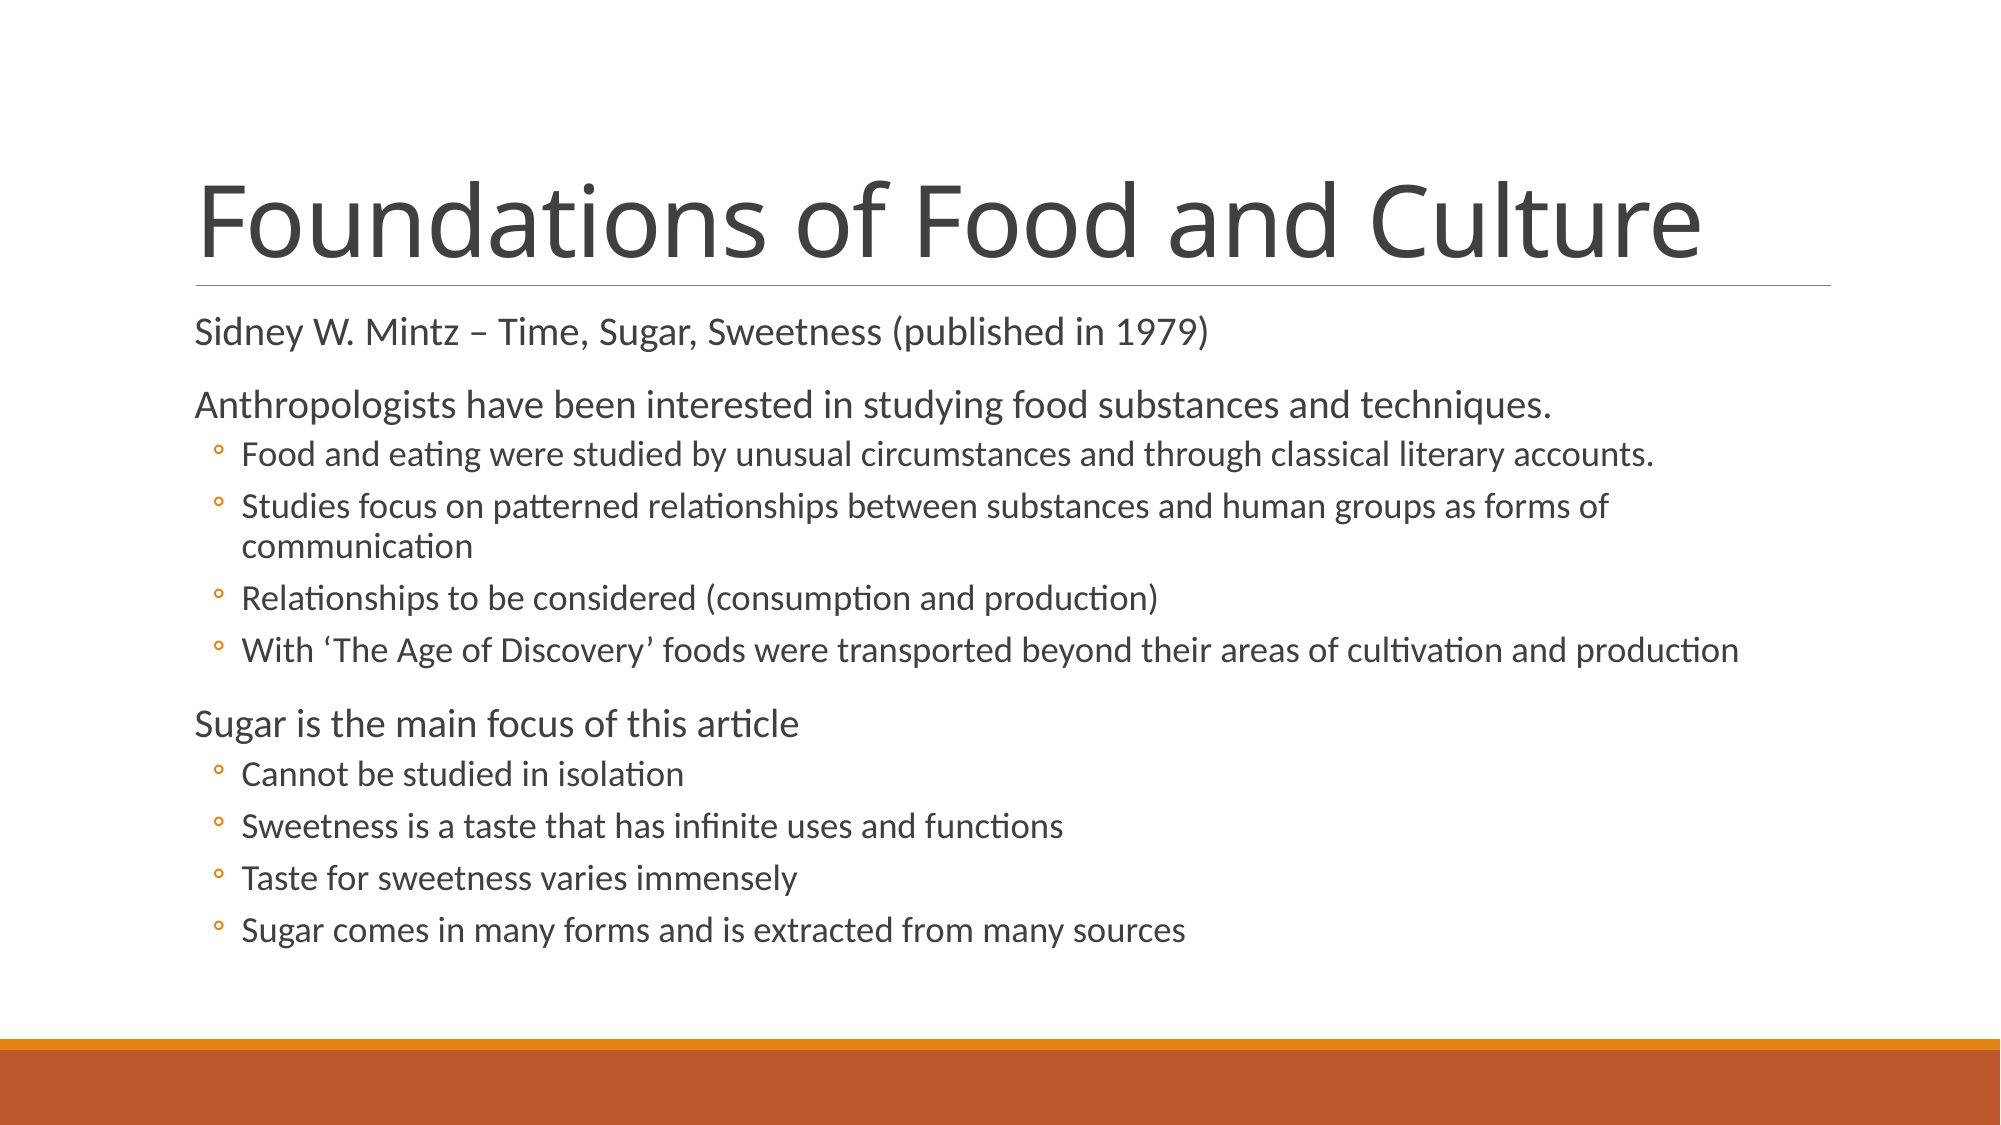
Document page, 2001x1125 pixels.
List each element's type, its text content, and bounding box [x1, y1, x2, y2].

title Foundations of Food and Culture [180, 47, 1830, 285]
list Sidney W. Mintz – Time, Sugar, Sweetness (published in 1979) Anthropologists have been interested in studying food substances and techniques. Food and eating were studied by unusual circumstances and through classical literary accounts. Studies focus on patterned relationships between substances and human groups as forms of communication Relationships to be considered (consumption and production) With ‘The Age of Discovery’ foods were transported beyond their areas of cultivation and production Sugar is the main focus of this article Cannot be studied in isolation Sweetness is a taste that has infinite uses and functions Taste for sweetness varies immensely Sugar comes in many forms and is extracted from many sources [180, 302, 1830, 963]
